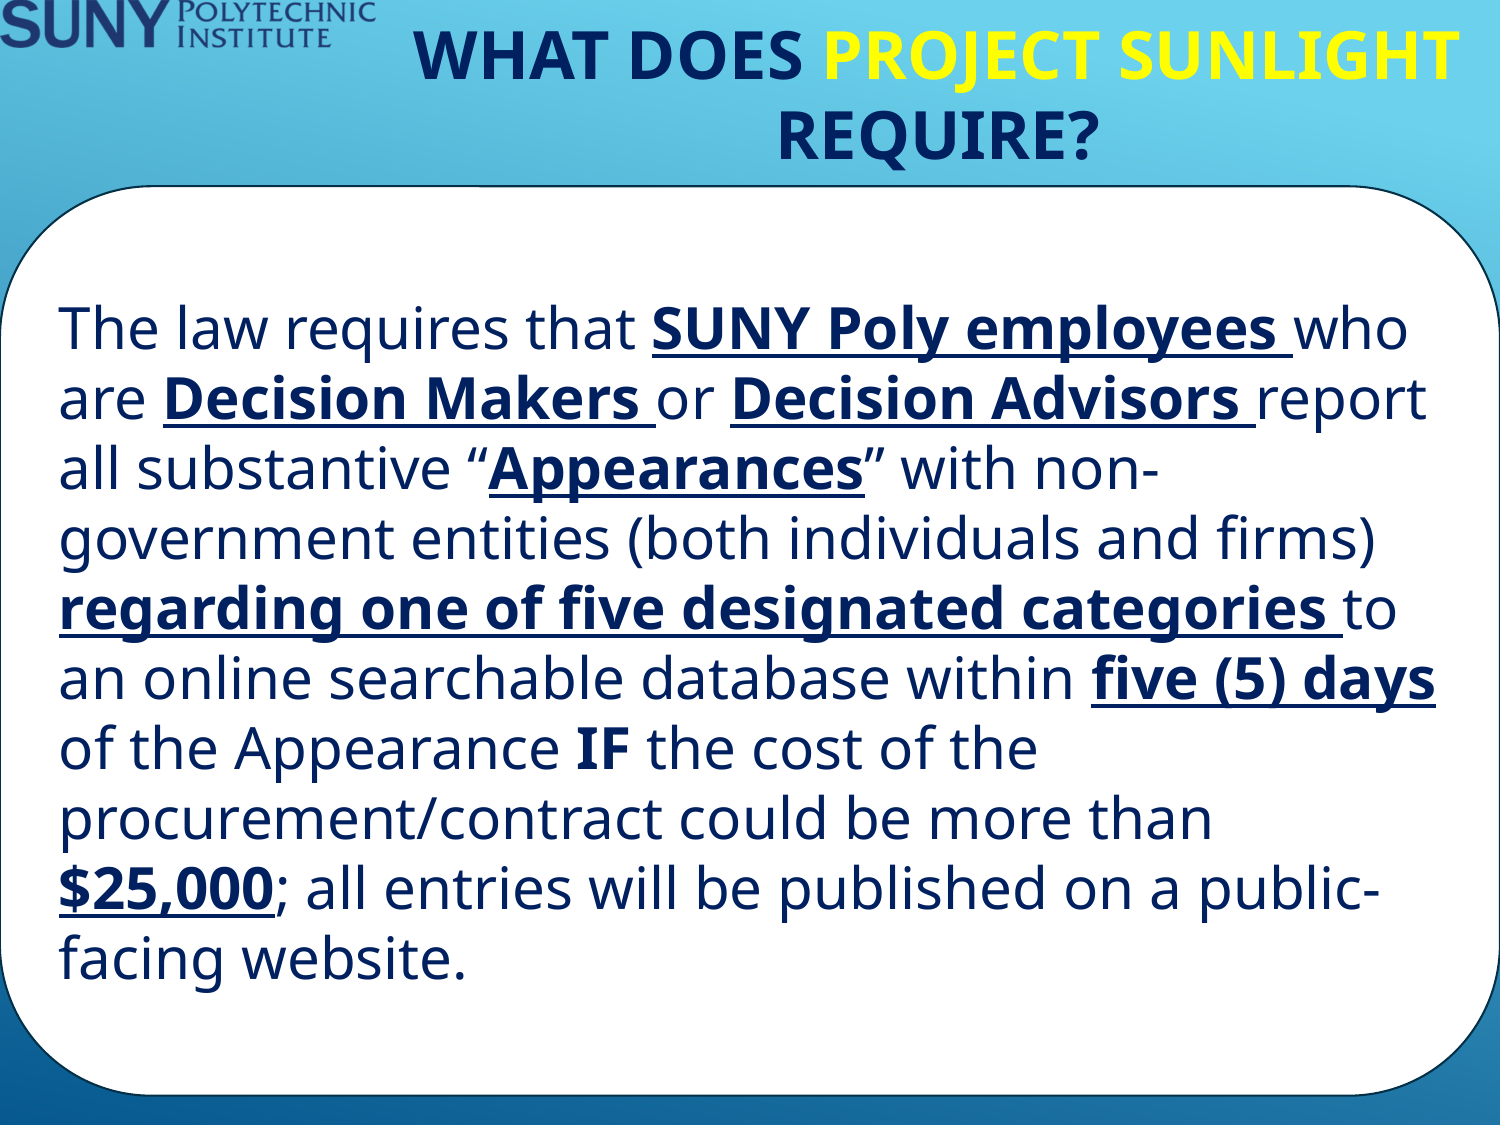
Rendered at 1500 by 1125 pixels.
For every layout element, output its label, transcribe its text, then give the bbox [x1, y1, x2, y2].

text_box The law requires that SUNY Poly employees who are Decision Makers or Decision Advisors report all substantive “Appearances” with non-government entities (both individuals and firms) regarding one of five designated categories to an online searchable database within five (5) days of the Appearance IF the cost of the procurement/contract could be more than $25,000; all entries will be published on a public-facing website. [0, 185, 1500, 1097]
picture [0, 0, 376, 48]
title What does project sunlight require? [375, 0, 1500, 187]
